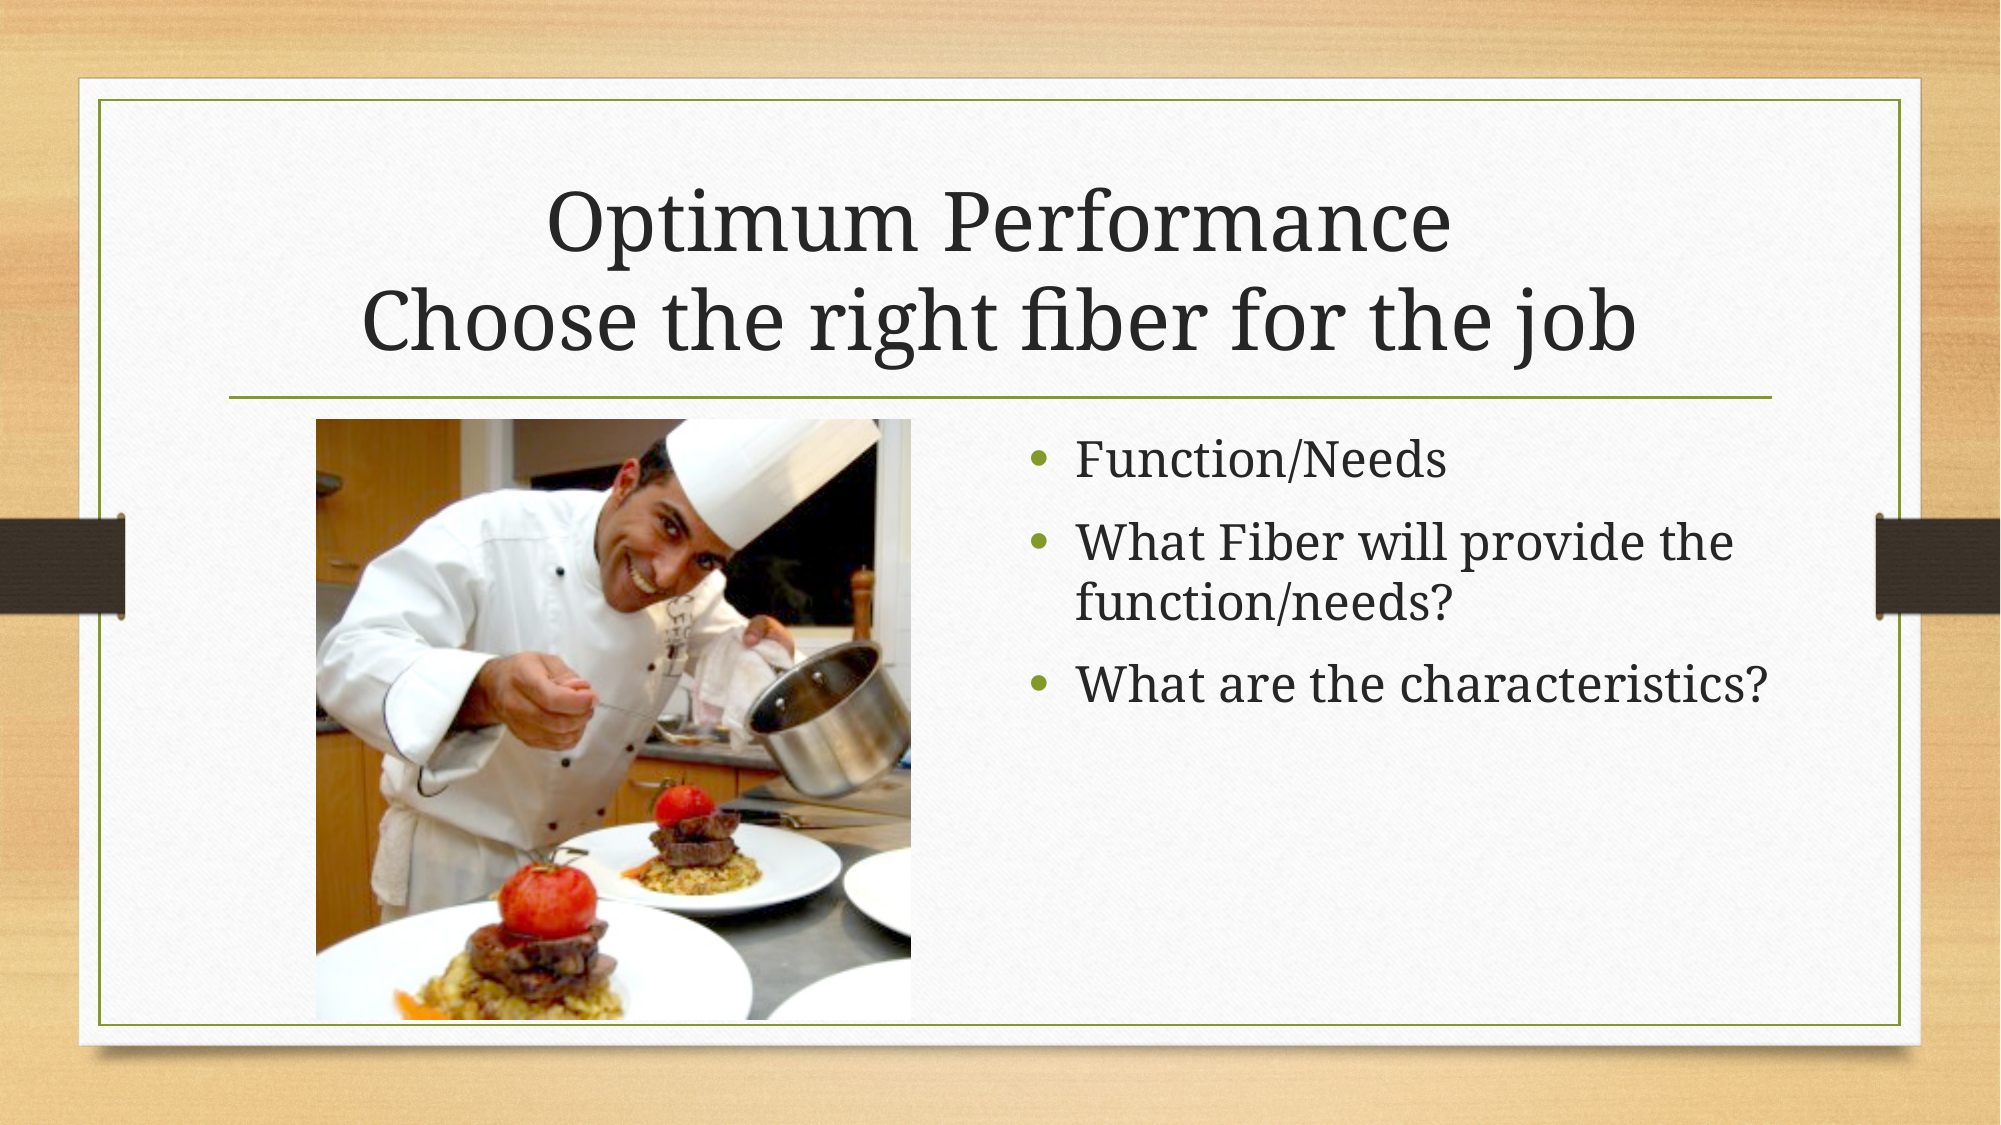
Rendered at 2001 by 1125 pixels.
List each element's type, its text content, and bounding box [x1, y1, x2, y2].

list Function/Needs What Fiber will provide the function/needs? What are the characteristics? [1013, 420, 1788, 963]
picture [0, 0, 2001, 1125]
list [316, 419, 911, 1020]
title Optimum Performance Choose the right fiber for the job [212, 161, 1788, 375]
